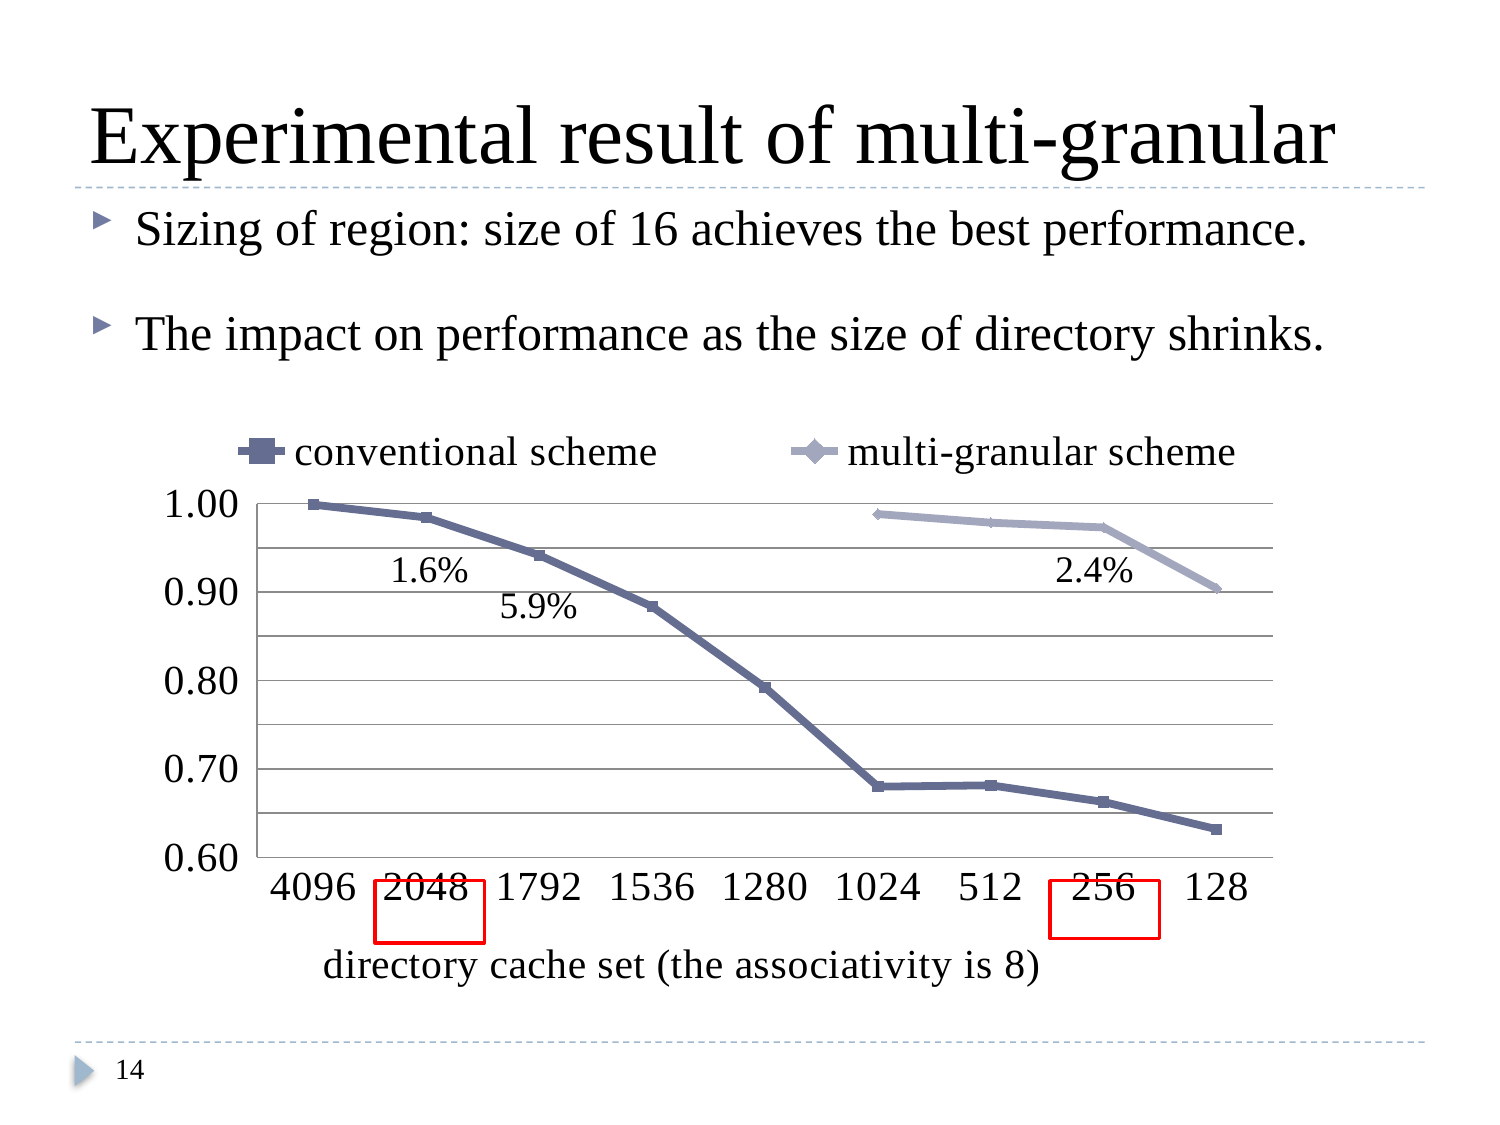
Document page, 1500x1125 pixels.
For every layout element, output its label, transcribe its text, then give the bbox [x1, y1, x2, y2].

title Experimental result of multi-granular [75, 24, 1425, 187]
slide_number 14 [100, 1042, 426, 1103]
list Sizing of region: size of 16 achieves the best performance. The impact on performance as the size of directory shrinks. [75, 187, 1425, 1038]
chart [112, 412, 1363, 1001]
